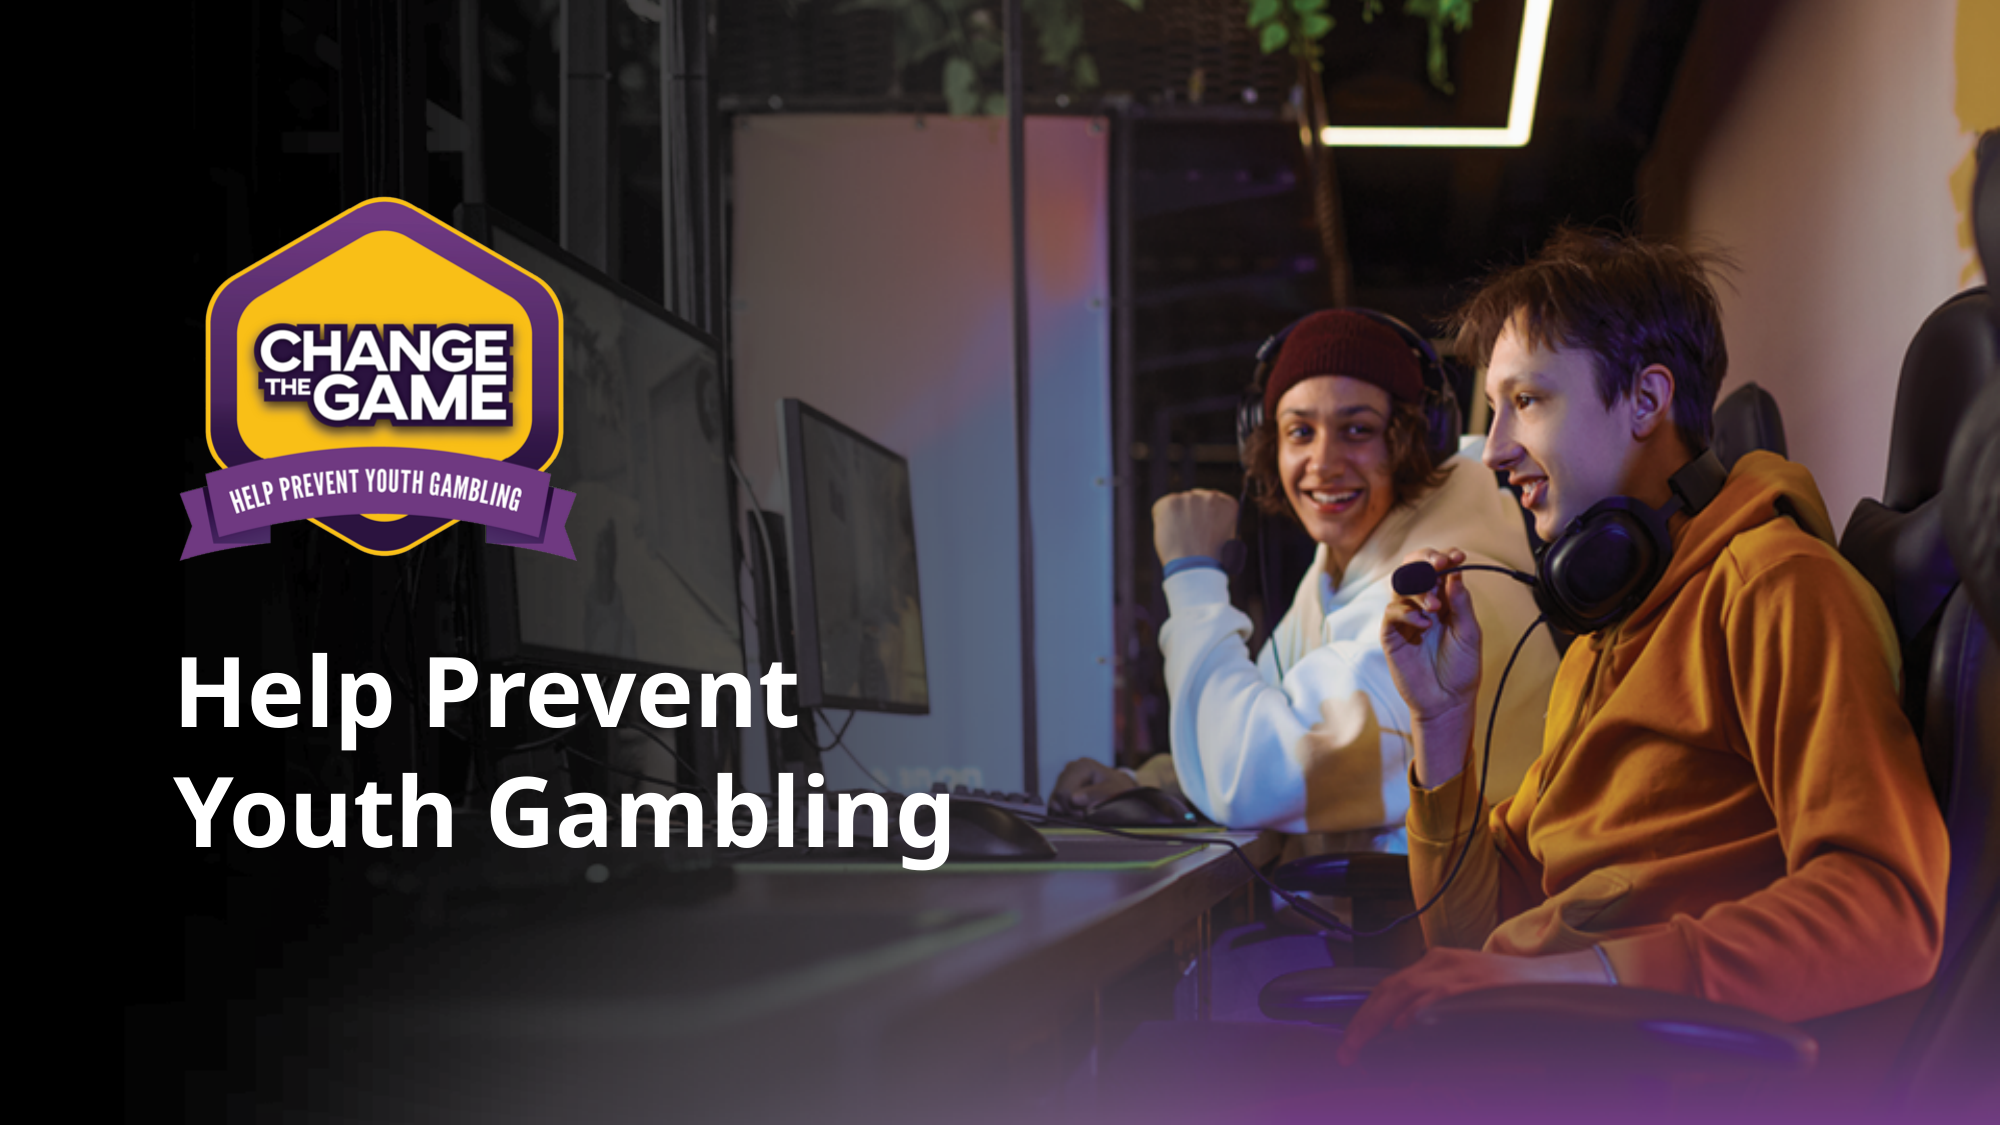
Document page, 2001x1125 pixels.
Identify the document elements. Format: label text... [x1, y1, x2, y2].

picture [0, 0, 2000, 1125]
title Help Prevent Youth Gambling [158, 620, 1101, 879]
